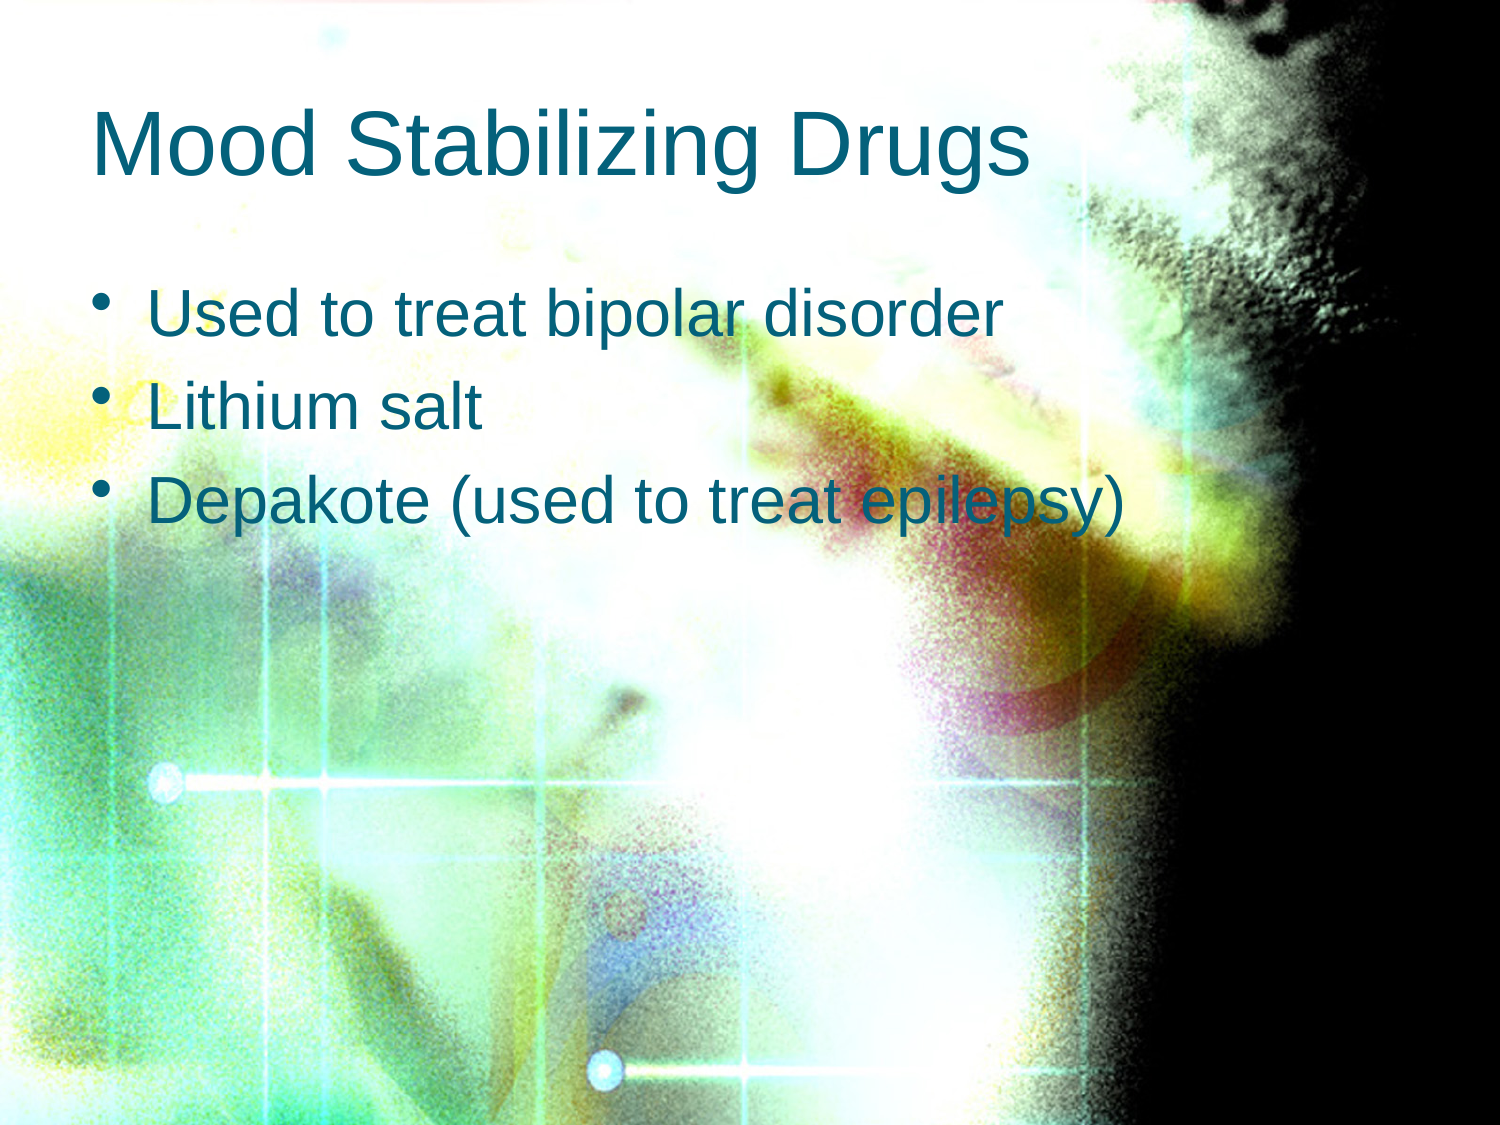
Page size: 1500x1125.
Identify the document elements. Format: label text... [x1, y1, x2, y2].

picture [0, 0, 1500, 1125]
title Mood Stabilizing Drugs [75, 45, 1425, 233]
list Used to treat bipolar disorder Lithium salt Depakote (used to treat epilepsy) [75, 262, 1425, 1005]
